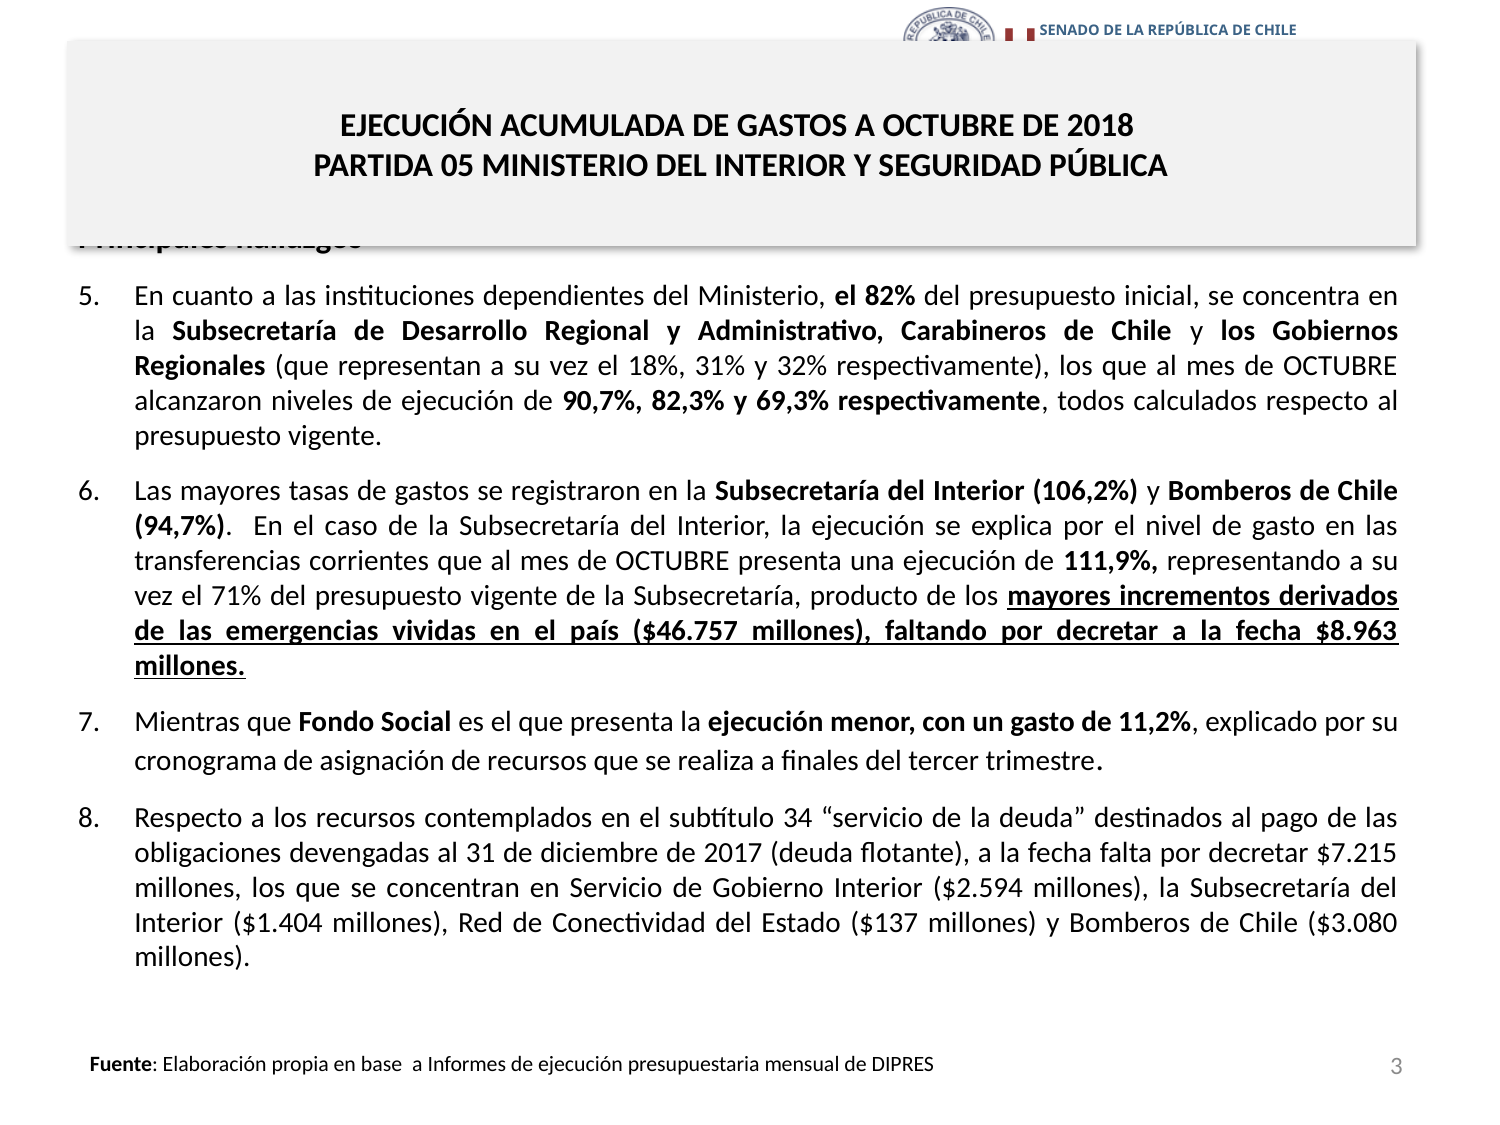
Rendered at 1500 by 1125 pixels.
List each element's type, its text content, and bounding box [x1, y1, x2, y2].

picture [903, 7, 997, 41]
title EJECUCIÓN ACUMULADA DE GASTOS A OCTUBRE DE 2018 PARTIDA 05 MINISTERIO DEL INTERIOR Y SEGURIDAD PÚBLICA [67, 41, 1415, 246]
text_box Principales hallazgos En cuanto a las instituciones dependientes del Ministerio, el 82% del presupuesto inicial, se concentra en la Subsecretaría de Desarrollo Regional y Administrativo, Carabineros de Chile y los Gobiernos Regionales (que representan a su vez el 18%, 31% y 32% respectivamente), los que al mes de OCTUBRE alcanzaron niveles de ejecución de 90,7%, 82,3% y 69,3% respectivamente, todos calculados respecto al presupuesto vigente. Las mayores tasas de gastos se registraron en la Subsecretaría del Interior (106,2%) y Bomberos de Chile (94,7%). En el caso de la Subsecretaría del Interior, la ejecución se explica por el nivel de gasto en las transferencias corrientes que al mes de OCTUBRE presenta una ejecución de 111,9%, representando a su vez el 71% del presupuesto vigente de la Subsecretaría, producto de los mayores incrementos derivados de las emergencias vividas en el país ($46.757 millones), faltando por decretar a la fecha $8.963 millones. Mientras que Fondo Social es el que presenta la ejecución menor, con un gasto de 11,2%, explicado por su cronograma de asignación de recursos que se realiza a finales del tercer trimestre. Respecto a los recursos contemplados en el subtítulo 34 “servicio de la deuda” destinados al pago de las obligaciones devengadas al 31 de diciembre de 2017 (deuda flotante), a la fecha falta por decretar $7.215 millones, los que se concentran en Servicio de Gobierno Interior ($2.594 millones), la Subsecretaría del Interior ($1.404 millones), Red de Conectividad del Estado ($137 millones) y Bomberos de Chile ($3.080 millones). [63, 208, 1414, 1047]
slide_number 3 [1067, 1035, 1418, 1095]
